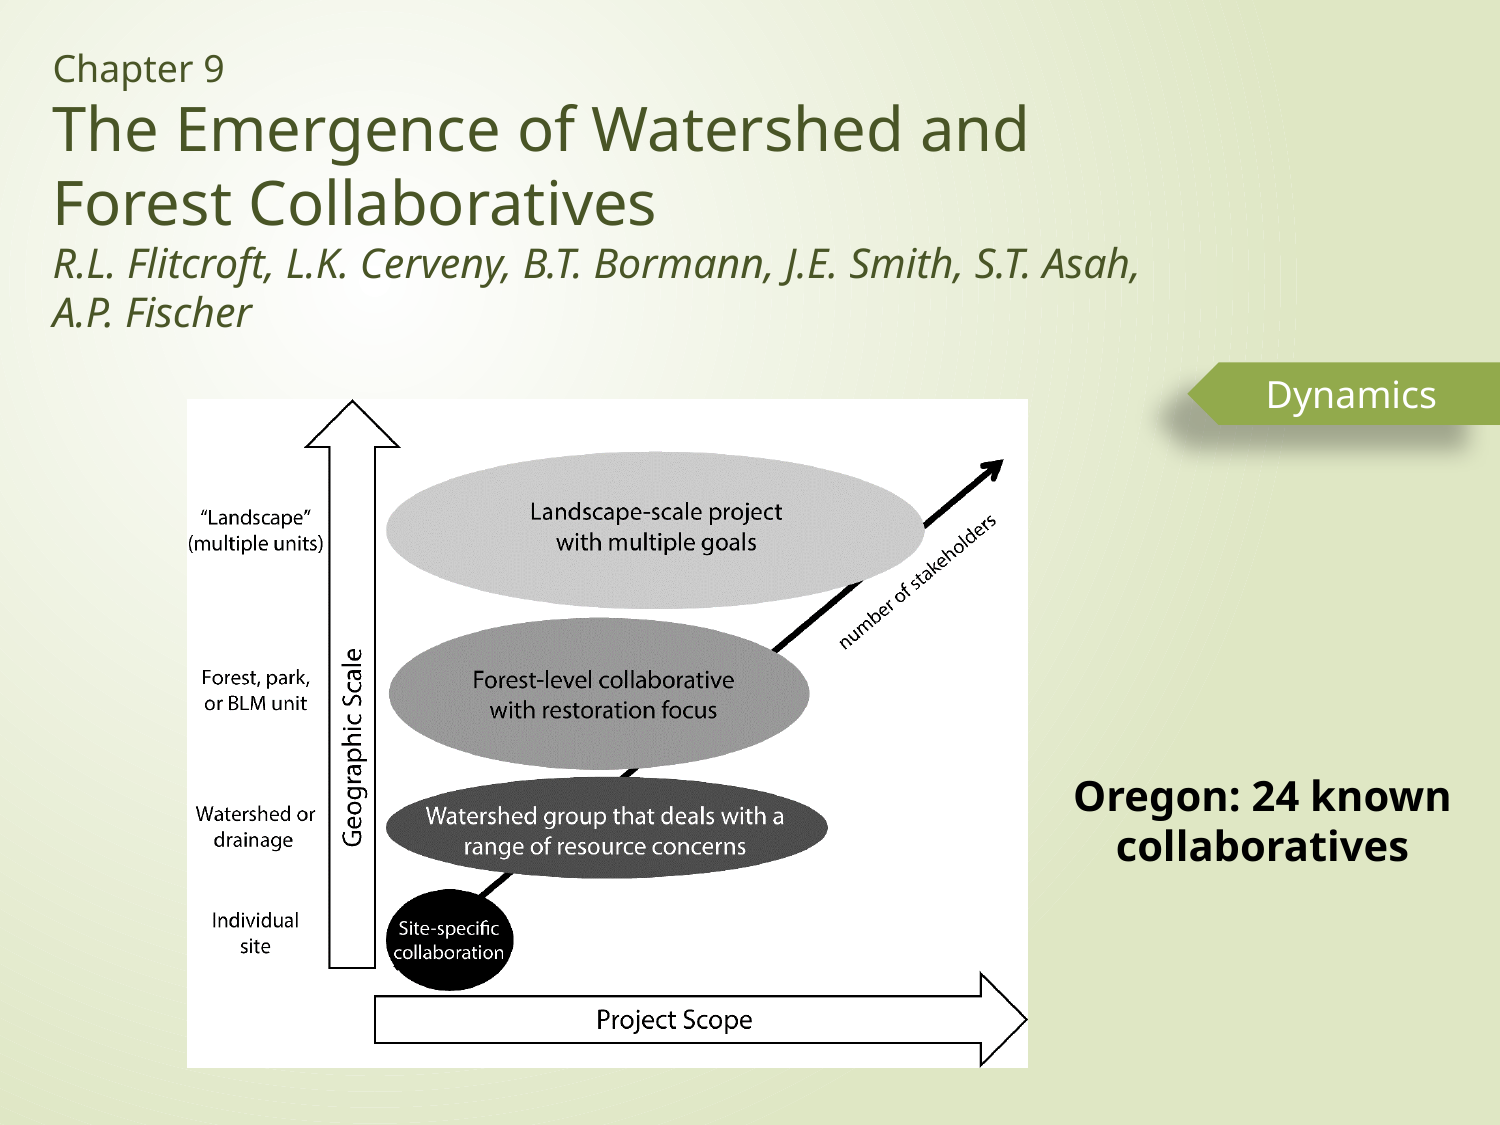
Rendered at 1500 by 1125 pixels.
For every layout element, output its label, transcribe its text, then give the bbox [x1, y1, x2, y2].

text_box Oregon: 24 known collaboratives [1050, 762, 1475, 878]
title Chapter 9 The Emergence of Watershed and Forest Collaboratives R.L. Flitcroft, L.K. Cerveny, B.T. Bormann, J.E. Smith, S.T. Asah, A.P. Fischer [37, 37, 1225, 344]
text_box Dynamics [1186, 361, 1500, 427]
picture [187, 399, 1029, 1068]
